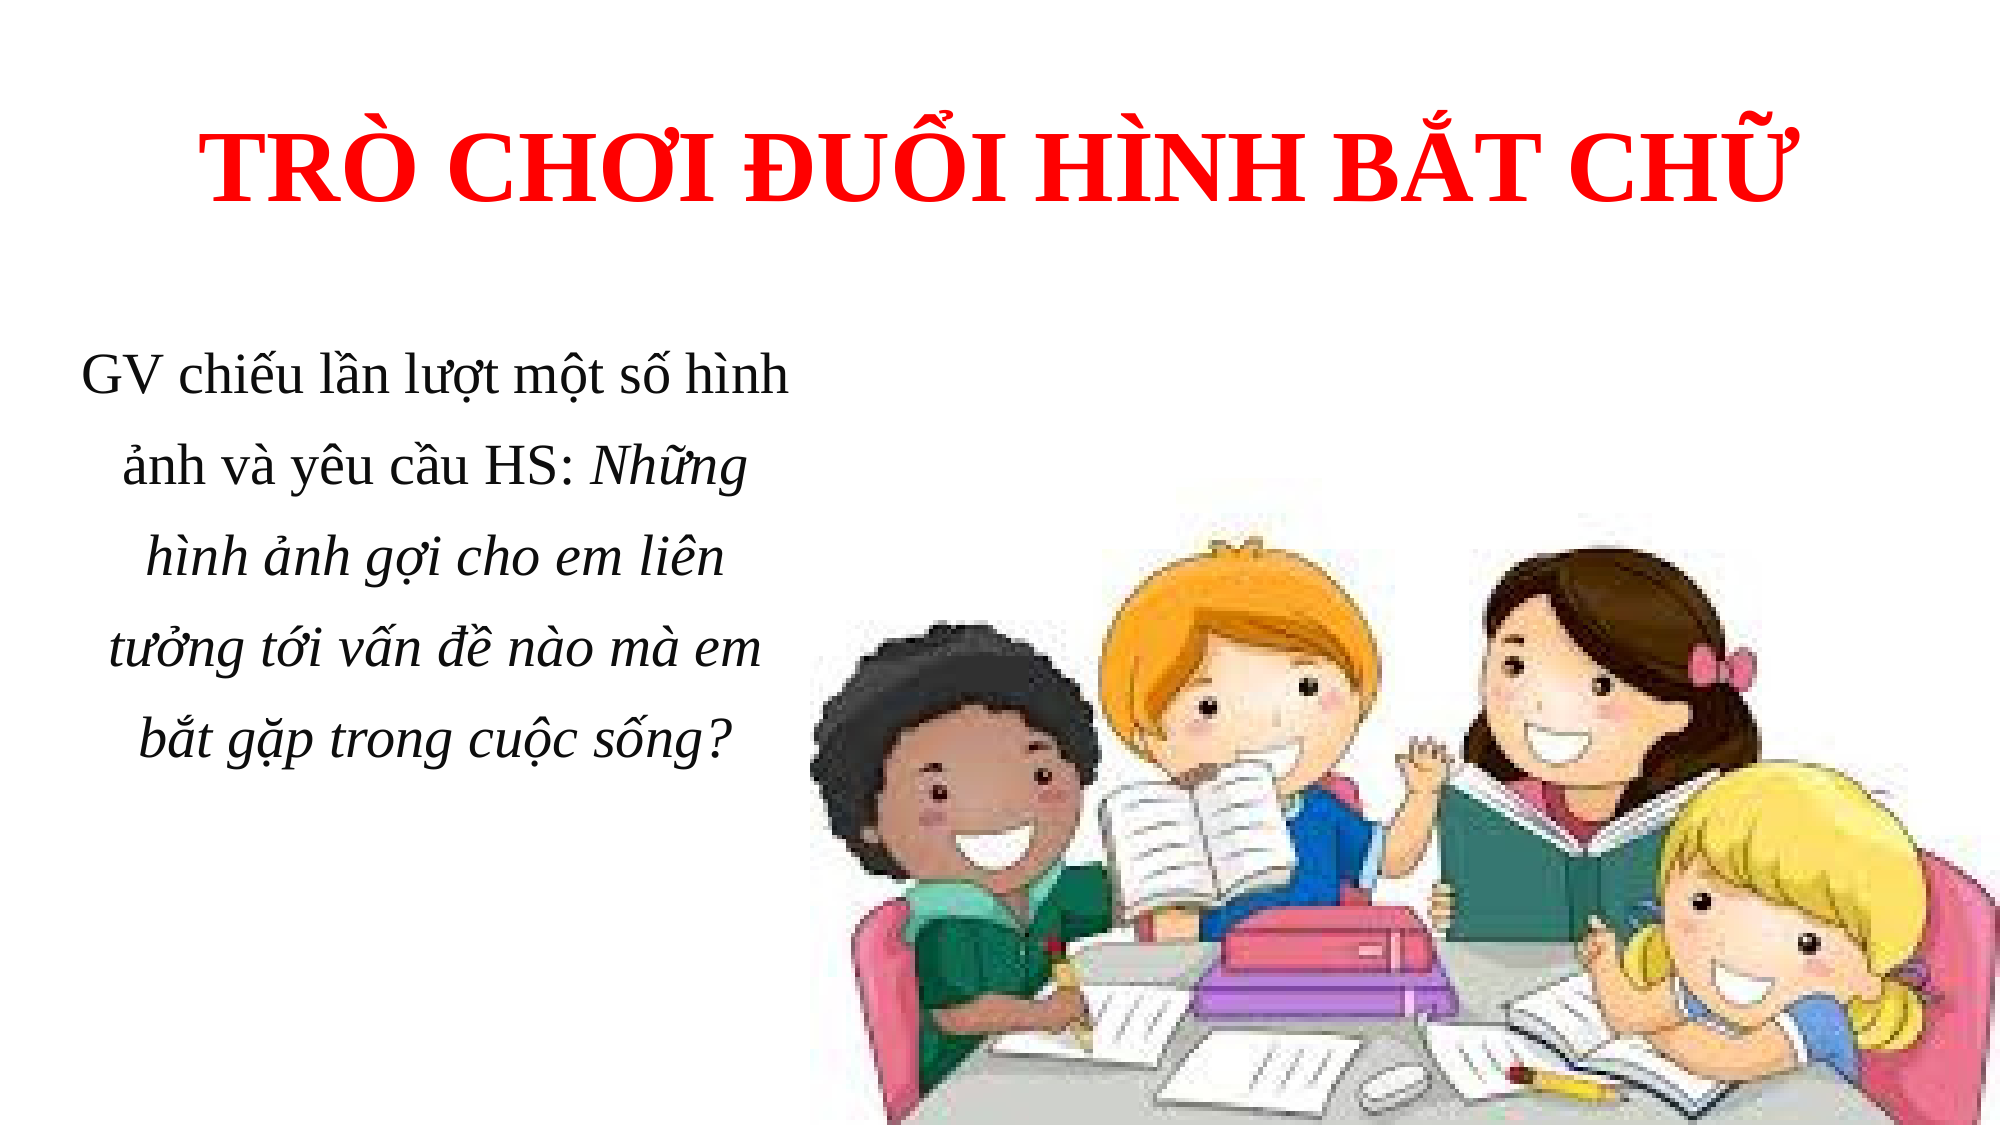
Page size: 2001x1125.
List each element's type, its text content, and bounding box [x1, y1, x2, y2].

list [809, 264, 2000, 1125]
title TRÒ CHƠI ĐUỔI HÌNH BẮT CHỮ [137, 59, 1863, 278]
text_box GV chiếu lần lượt một số hình ảnh và yêu cầu HS: Những hình ảnh gợi cho em liên tưởng tới vấn đề nào mà em bắt gặp trong cuộc sống? [61, 306, 809, 777]
